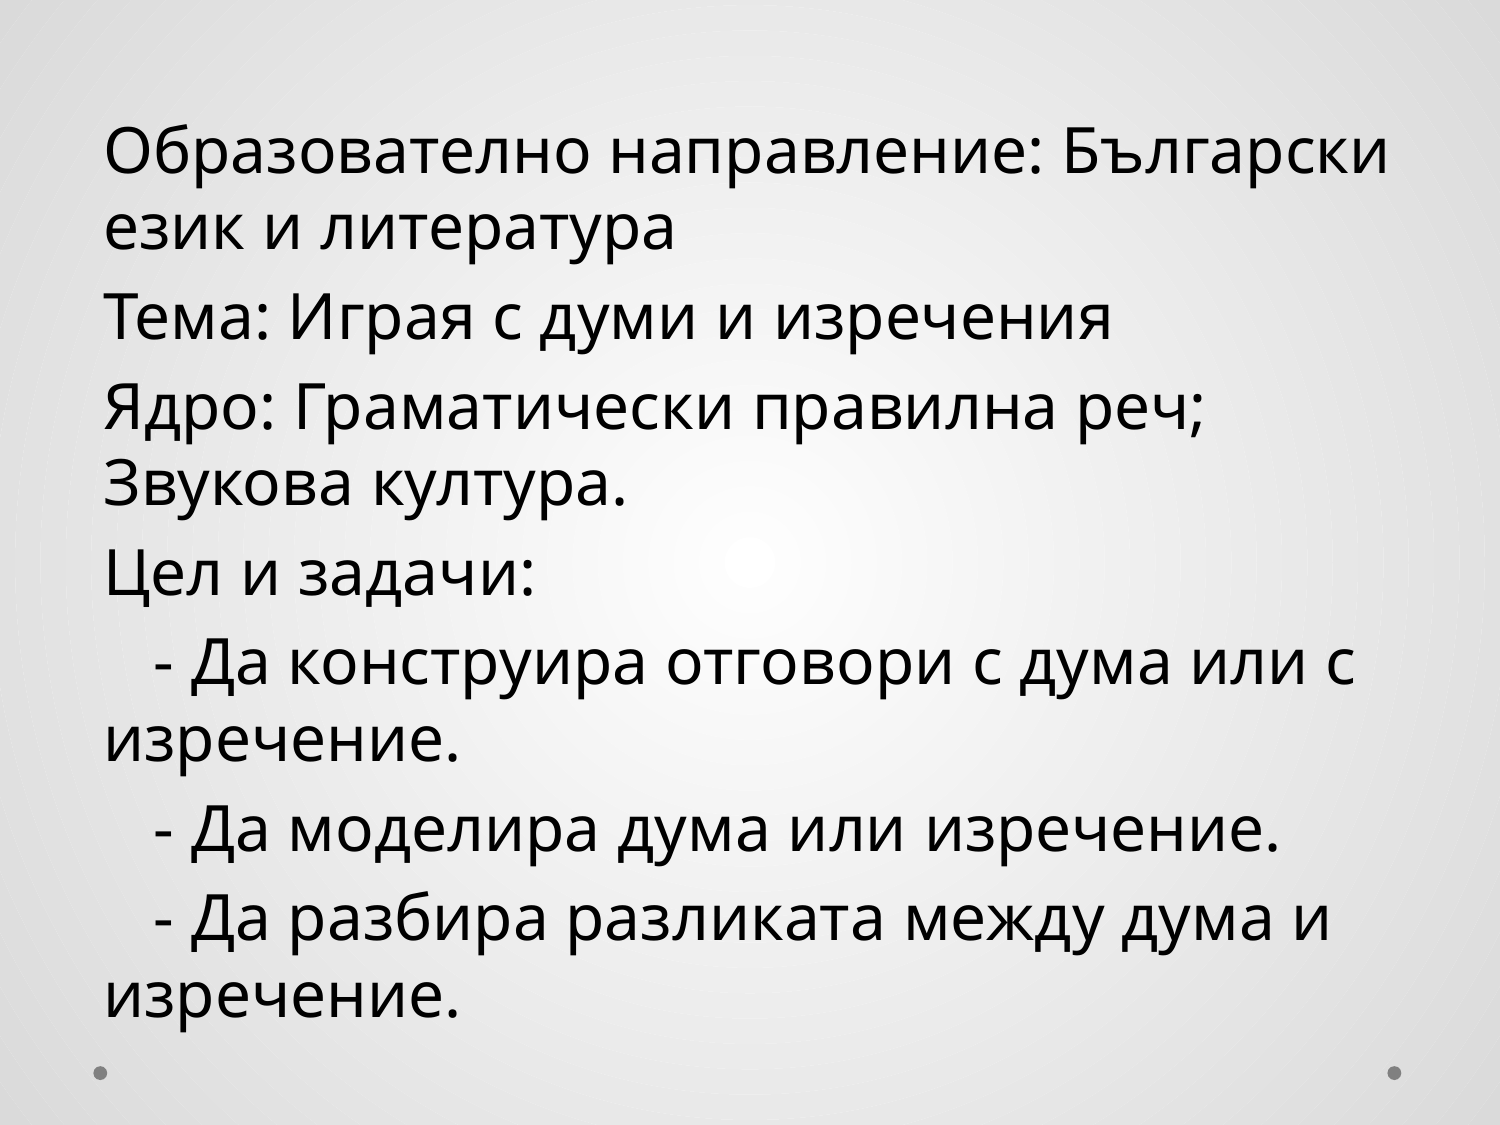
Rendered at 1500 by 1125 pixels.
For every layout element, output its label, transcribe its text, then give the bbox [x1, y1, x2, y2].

list Образователно направление: Български език и литература Тема: Играя с думи и изречения Ядро: Граматически правилна реч; Звукова култура. Цел и задачи: - Да конструира отговори с дума или с изречение. - Да моделира дума или изречение. - Да разбира разликата между дума и изречение. [88, 101, 1439, 1047]
